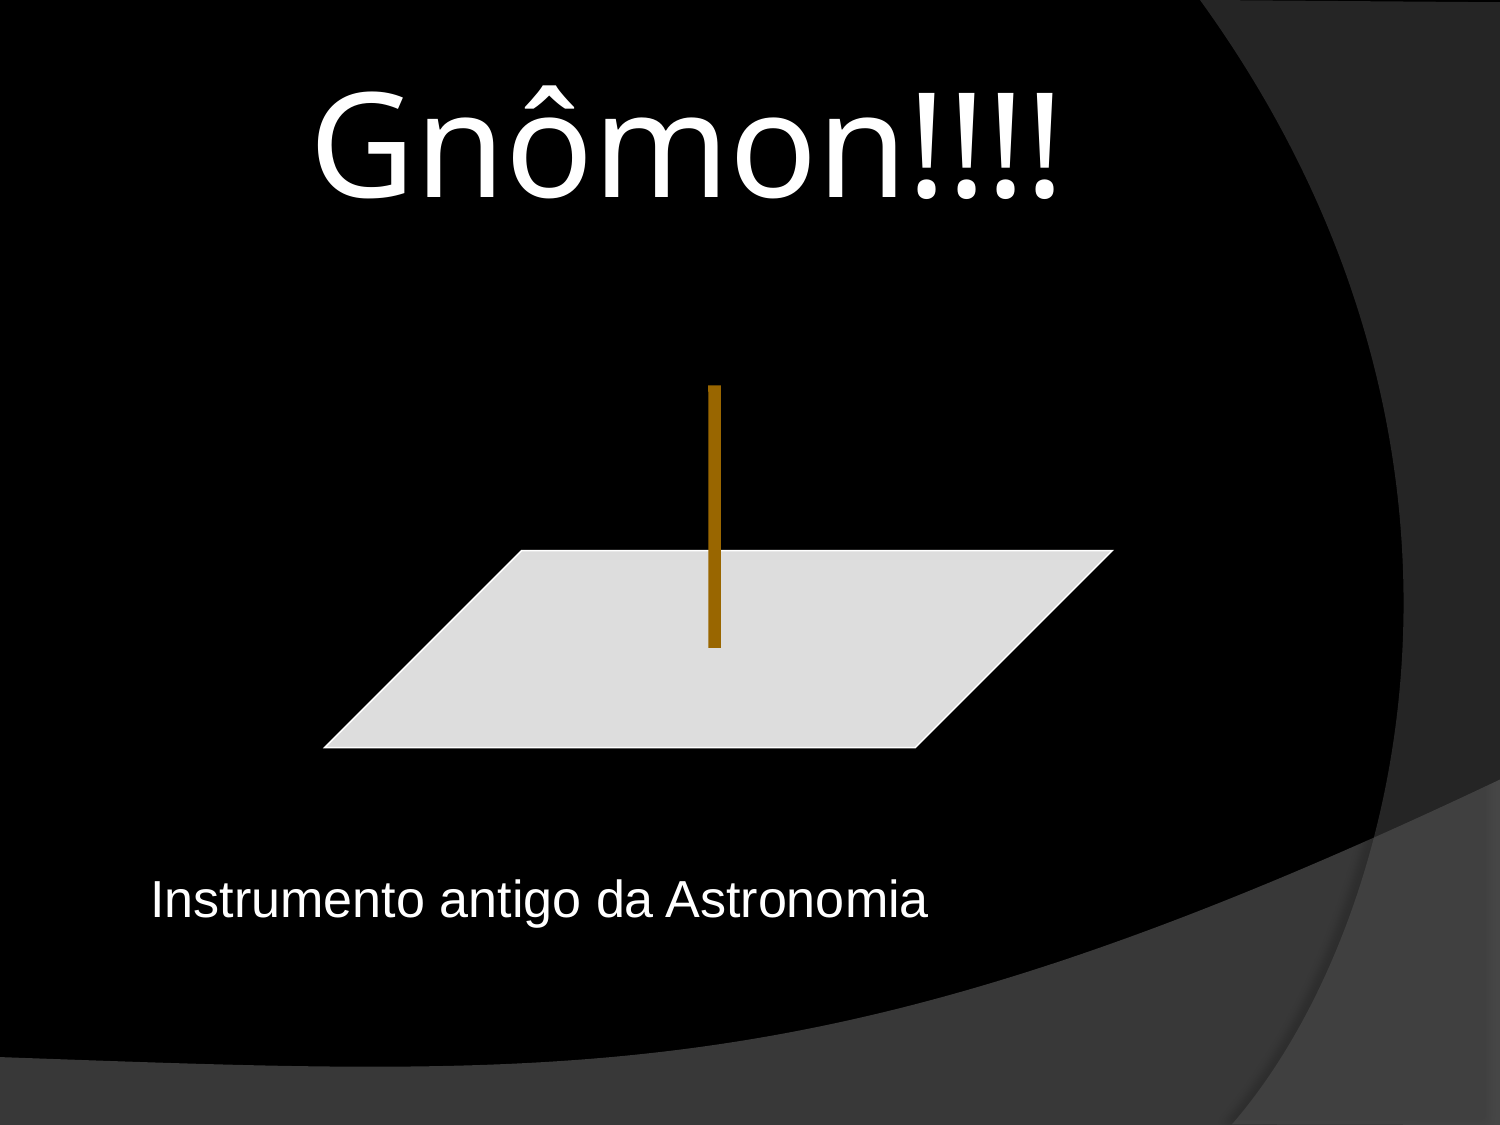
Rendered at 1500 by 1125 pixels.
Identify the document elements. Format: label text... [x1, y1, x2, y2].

text_box [324, 550, 1113, 748]
text_box Instrumento antigo da Astronomia [135, 857, 987, 935]
title Gnômon!!!! [75, 45, 1300, 233]
